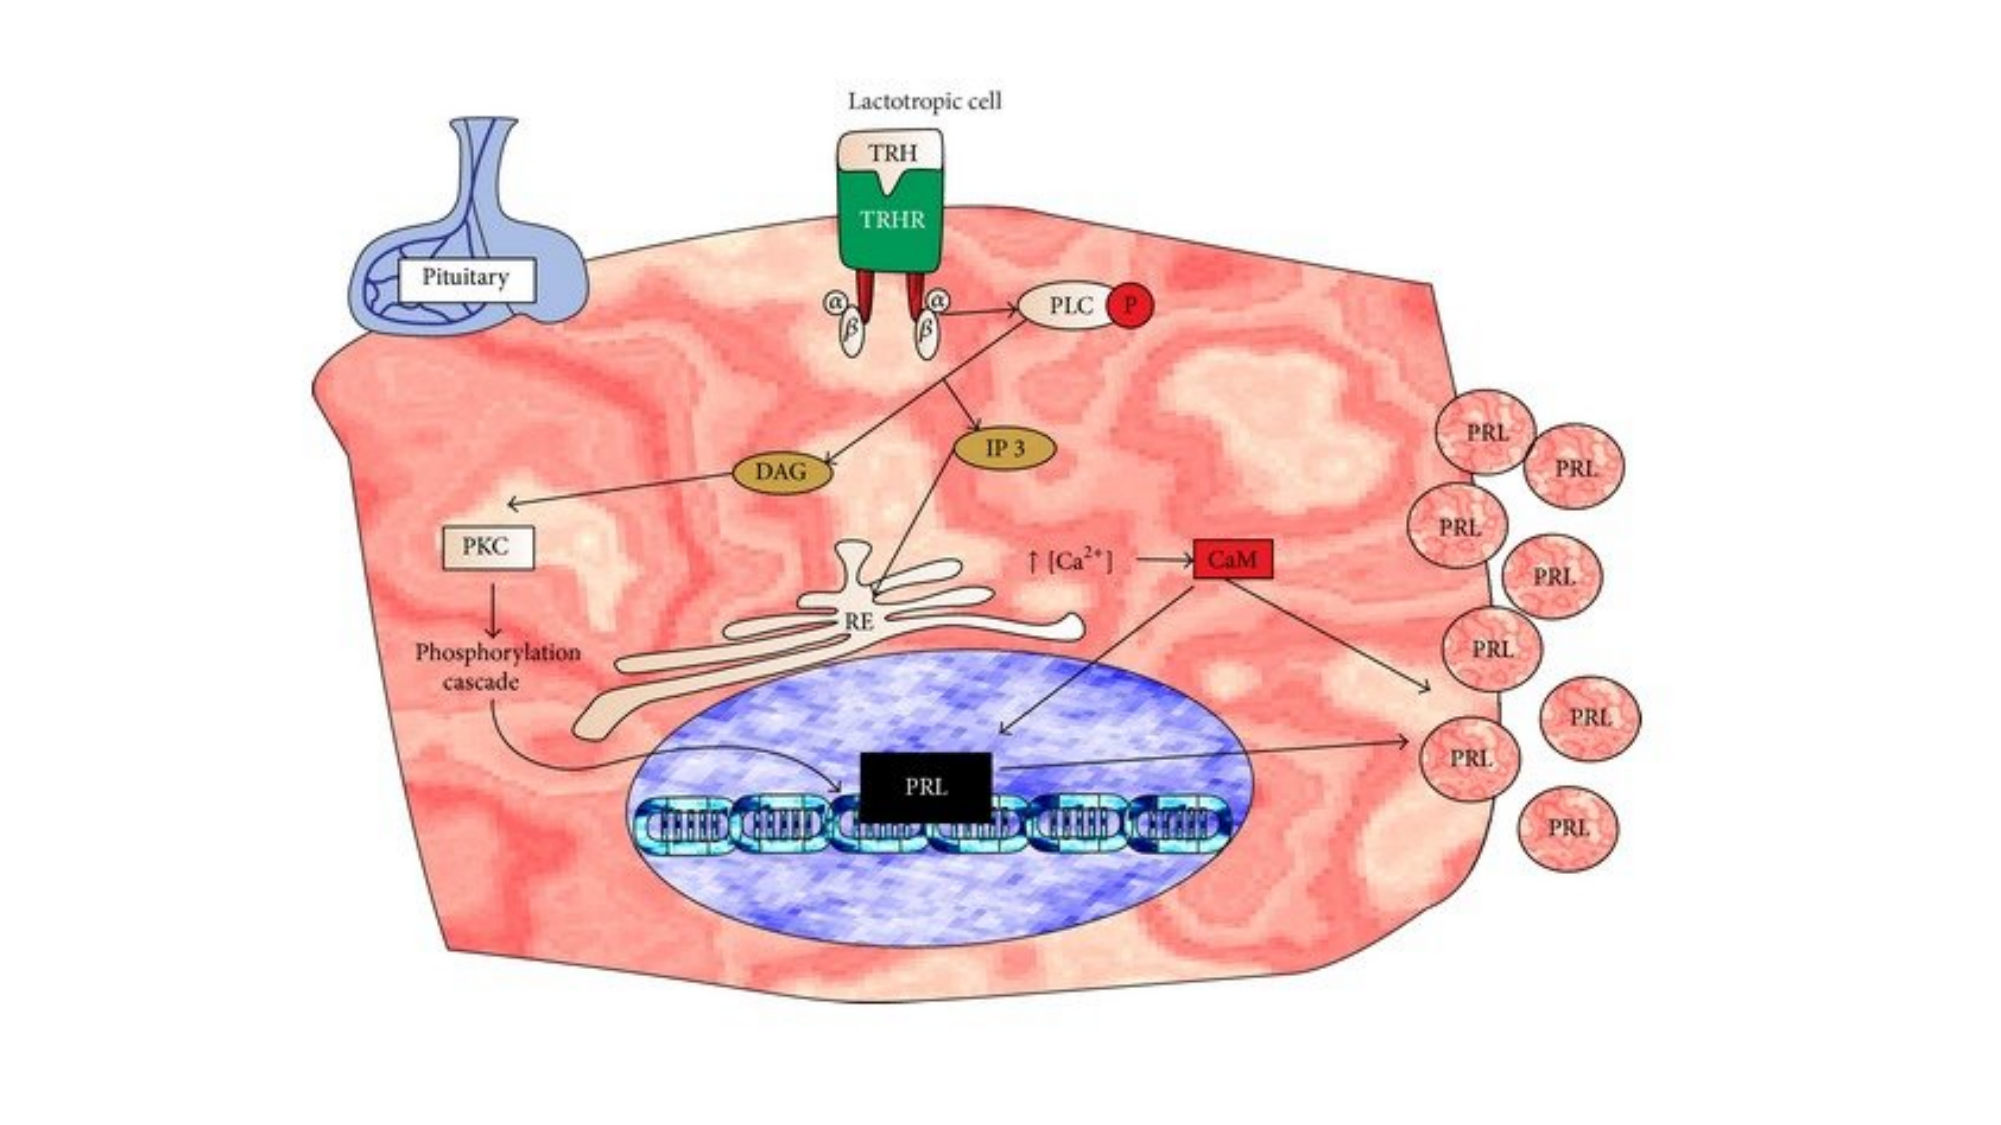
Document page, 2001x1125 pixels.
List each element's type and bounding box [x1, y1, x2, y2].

picture [265, 41, 1690, 1052]
